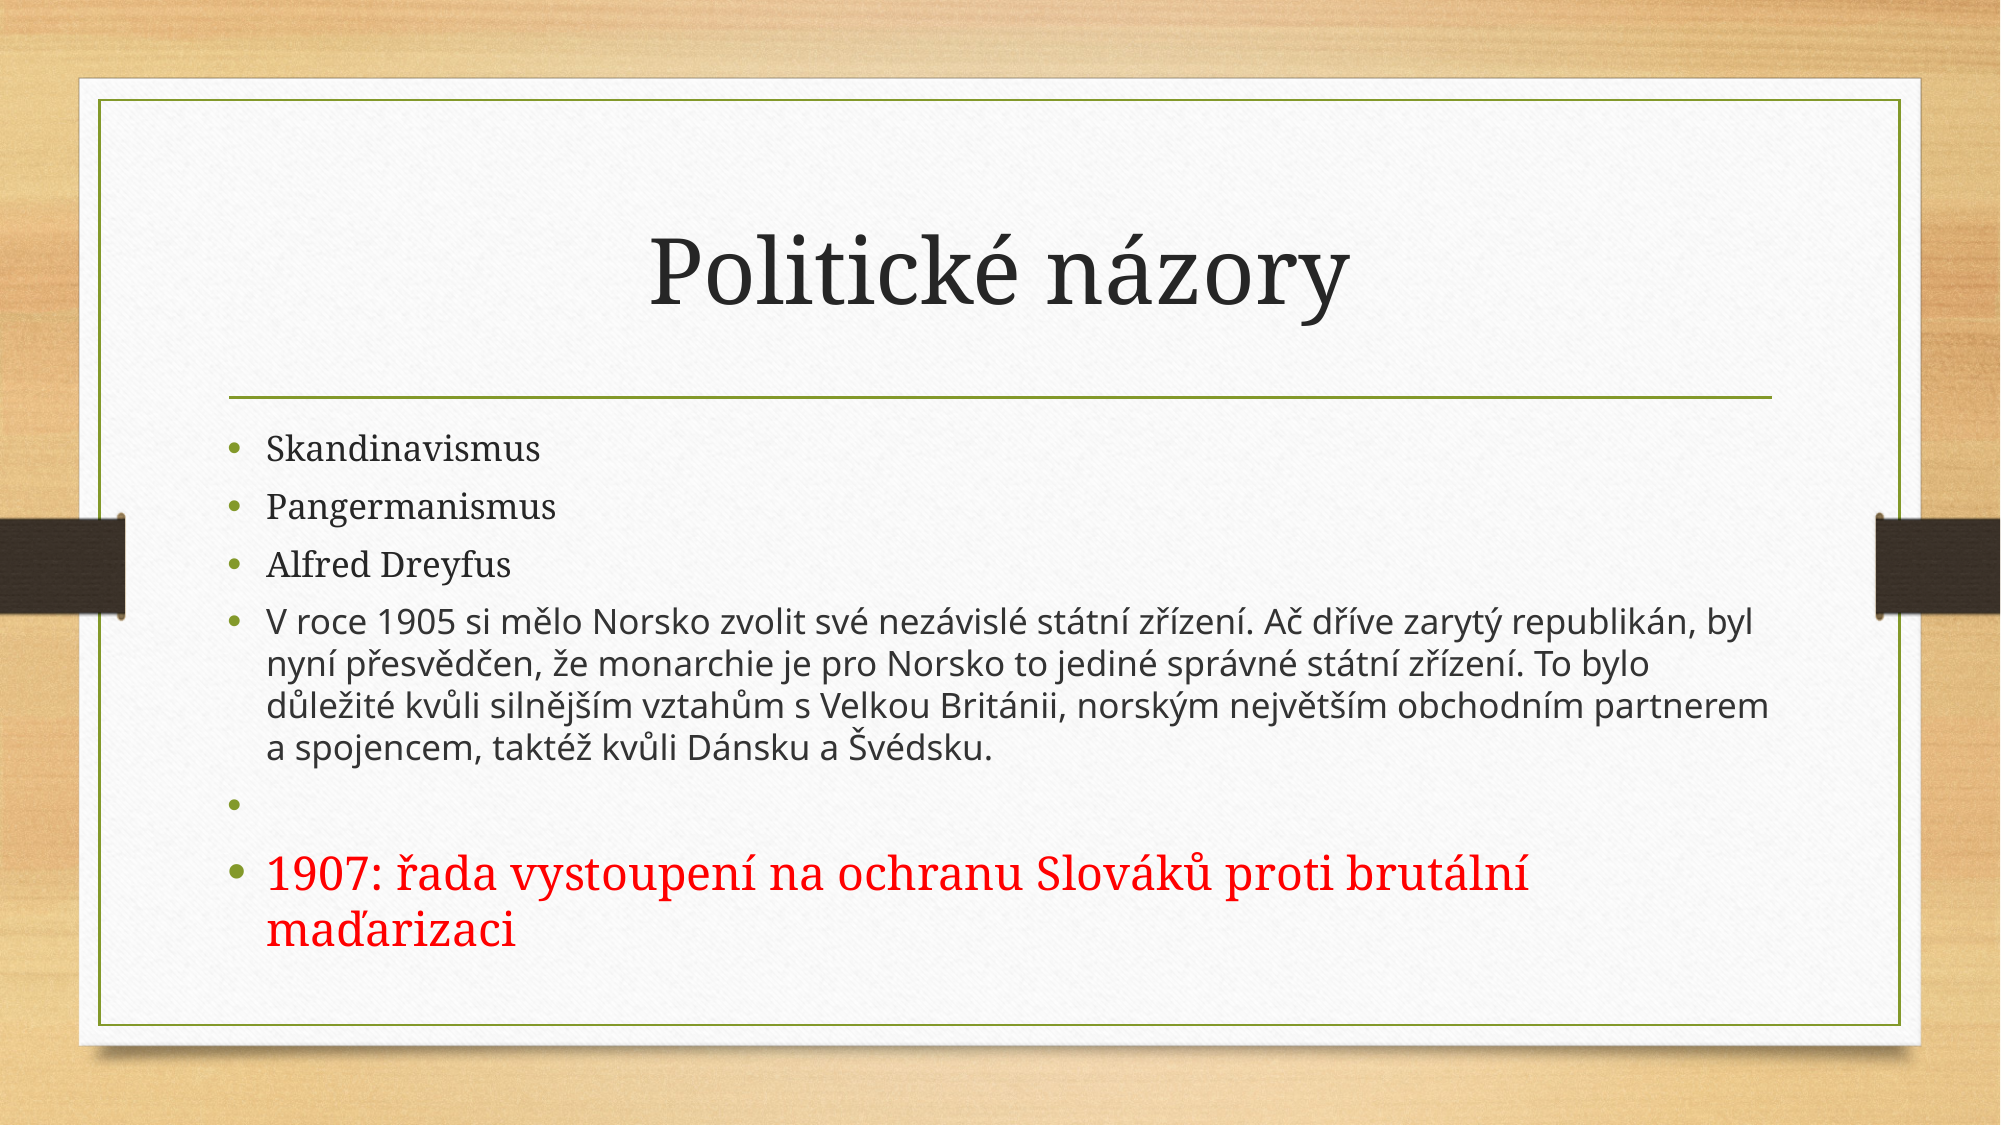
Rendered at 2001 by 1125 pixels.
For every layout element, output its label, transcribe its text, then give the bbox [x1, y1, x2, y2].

title Politické názory [212, 161, 1788, 375]
picture [0, 0, 2001, 1125]
list Skandinavismus Pangermanismus Alfred Dreyfus V roce 1905 si mělo Norsko zvolit své nezávislé státní zřízení. Ač dříve zarytý republikán, byl nyní přesvědčen, že monarchie je pro Norsko to jediné správné státní zřízení. To bylo důležité kvůli silnějším vztahům s Velkou Británii, norským největším obchodním partnerem a spojencem, taktéž kvůli Dánsku a Švédsku. 1907: řada vystoupení na ochranu Slováků proti brutální maďarizaci [212, 419, 1788, 964]
